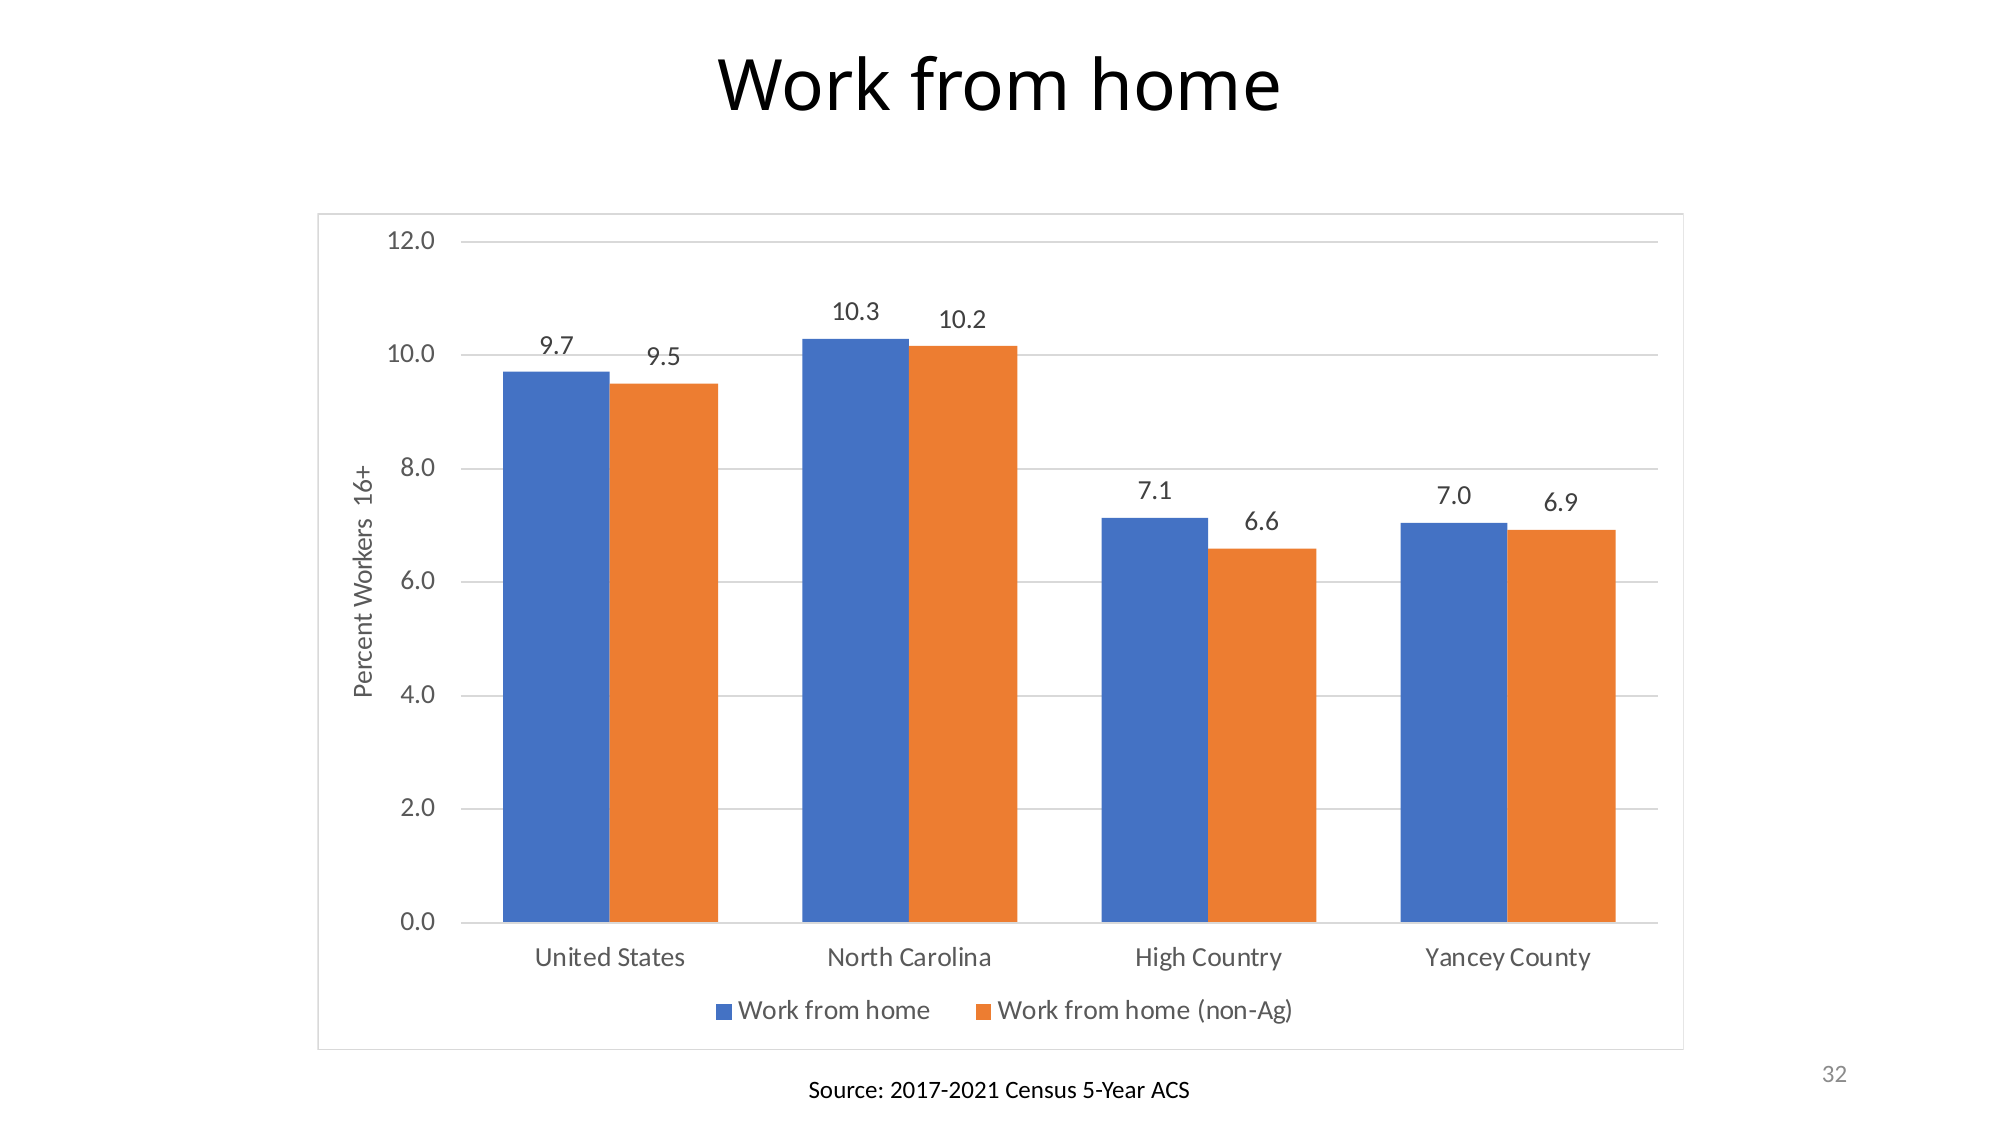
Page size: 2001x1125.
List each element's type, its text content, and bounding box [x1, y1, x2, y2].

title Work from home [24, 6, 1975, 170]
picture [316, 212, 1684, 1050]
text_box Source: 2017-2021 Census 5-Year ACS [793, 1065, 1207, 1111]
slide_number 32 [1412, 1042, 1863, 1103]
